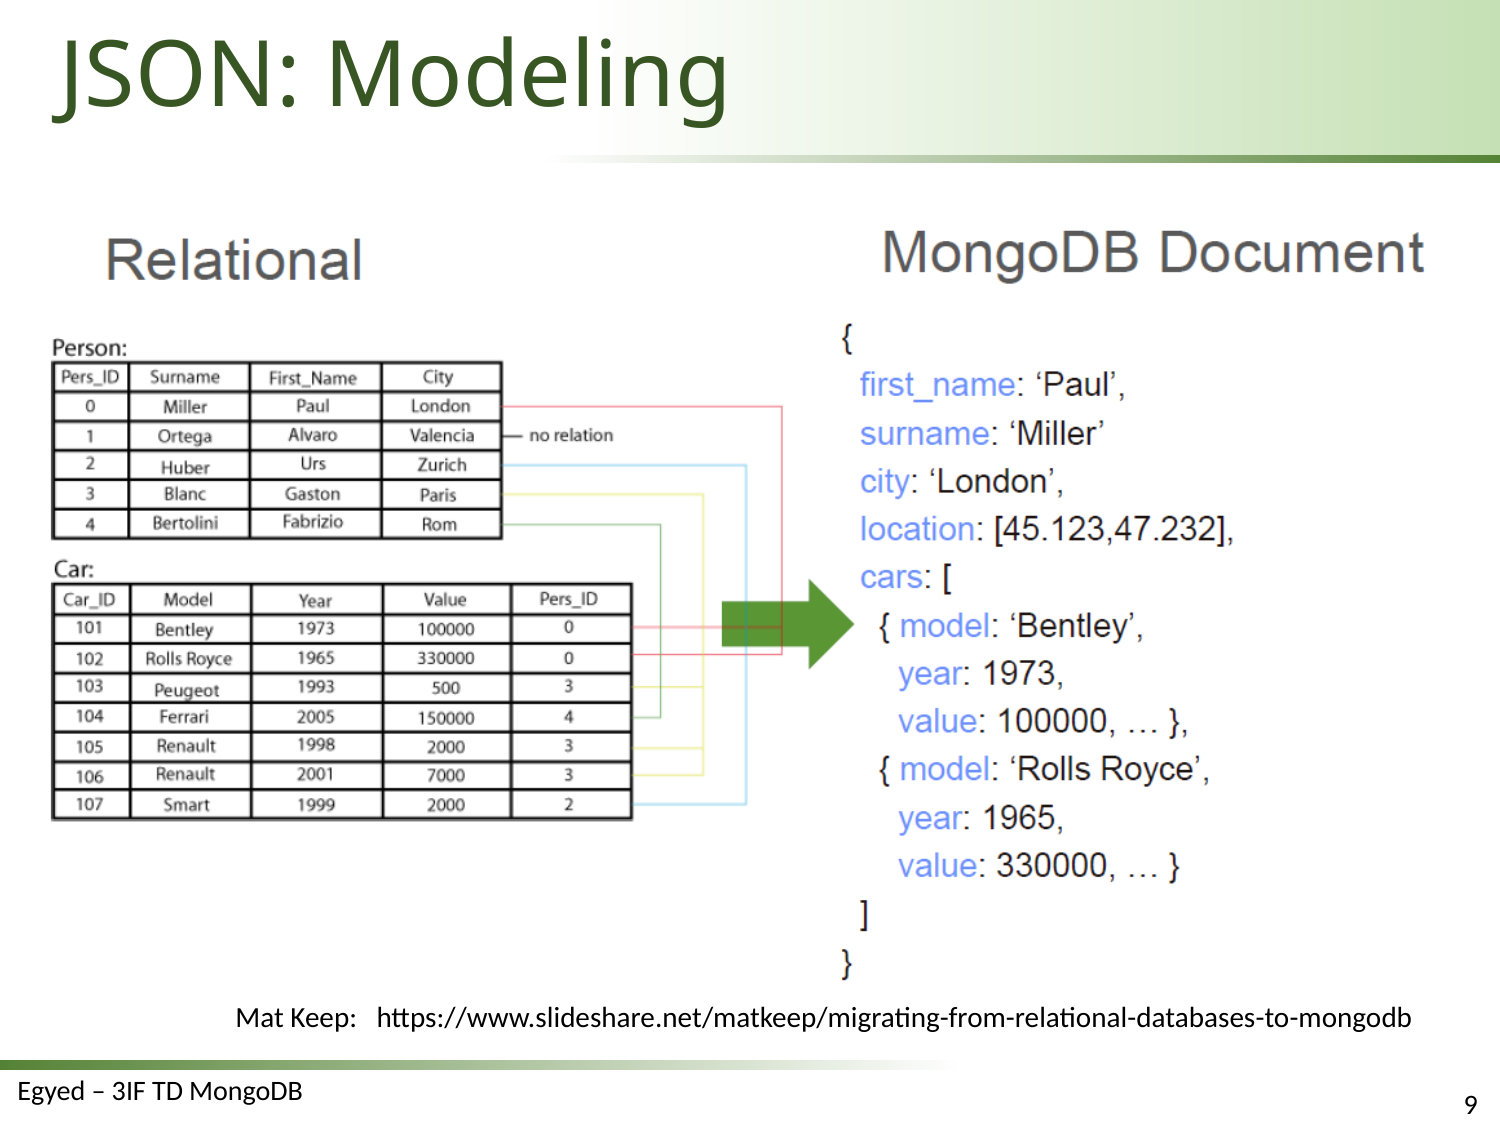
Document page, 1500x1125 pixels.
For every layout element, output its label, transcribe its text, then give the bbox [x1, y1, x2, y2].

text_box Mat Keep: https://www.slideshare.net/matkeep/migrating-from-relational-databases-to-mongodb [220, 991, 1483, 1041]
title JSON: Modeling [44, 0, 1500, 155]
picture [46, 200, 1463, 995]
